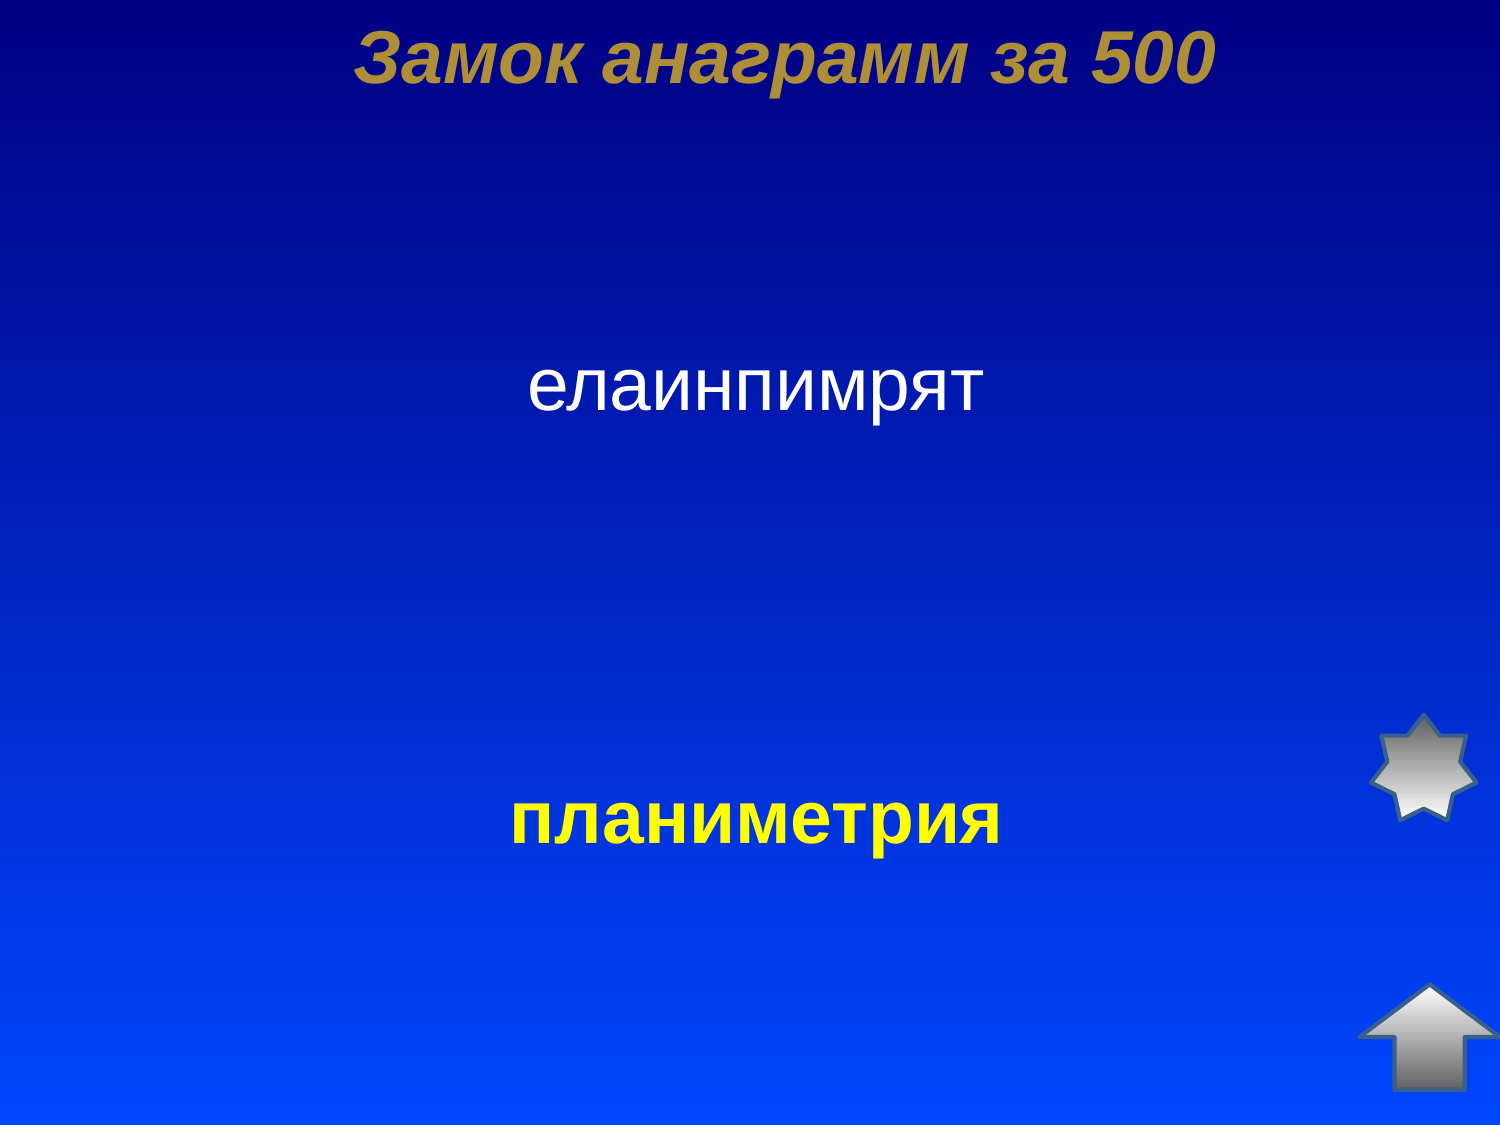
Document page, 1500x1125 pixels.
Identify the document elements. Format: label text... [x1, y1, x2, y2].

text_box планиметрия [494, 761, 1020, 867]
text_box [1368, 712, 1479, 823]
text_box Замок анаграмм за 500 [175, 1, 1395, 106]
text_box [1357, 982, 1500, 1092]
text_box елаинпимрят [70, 328, 1442, 433]
